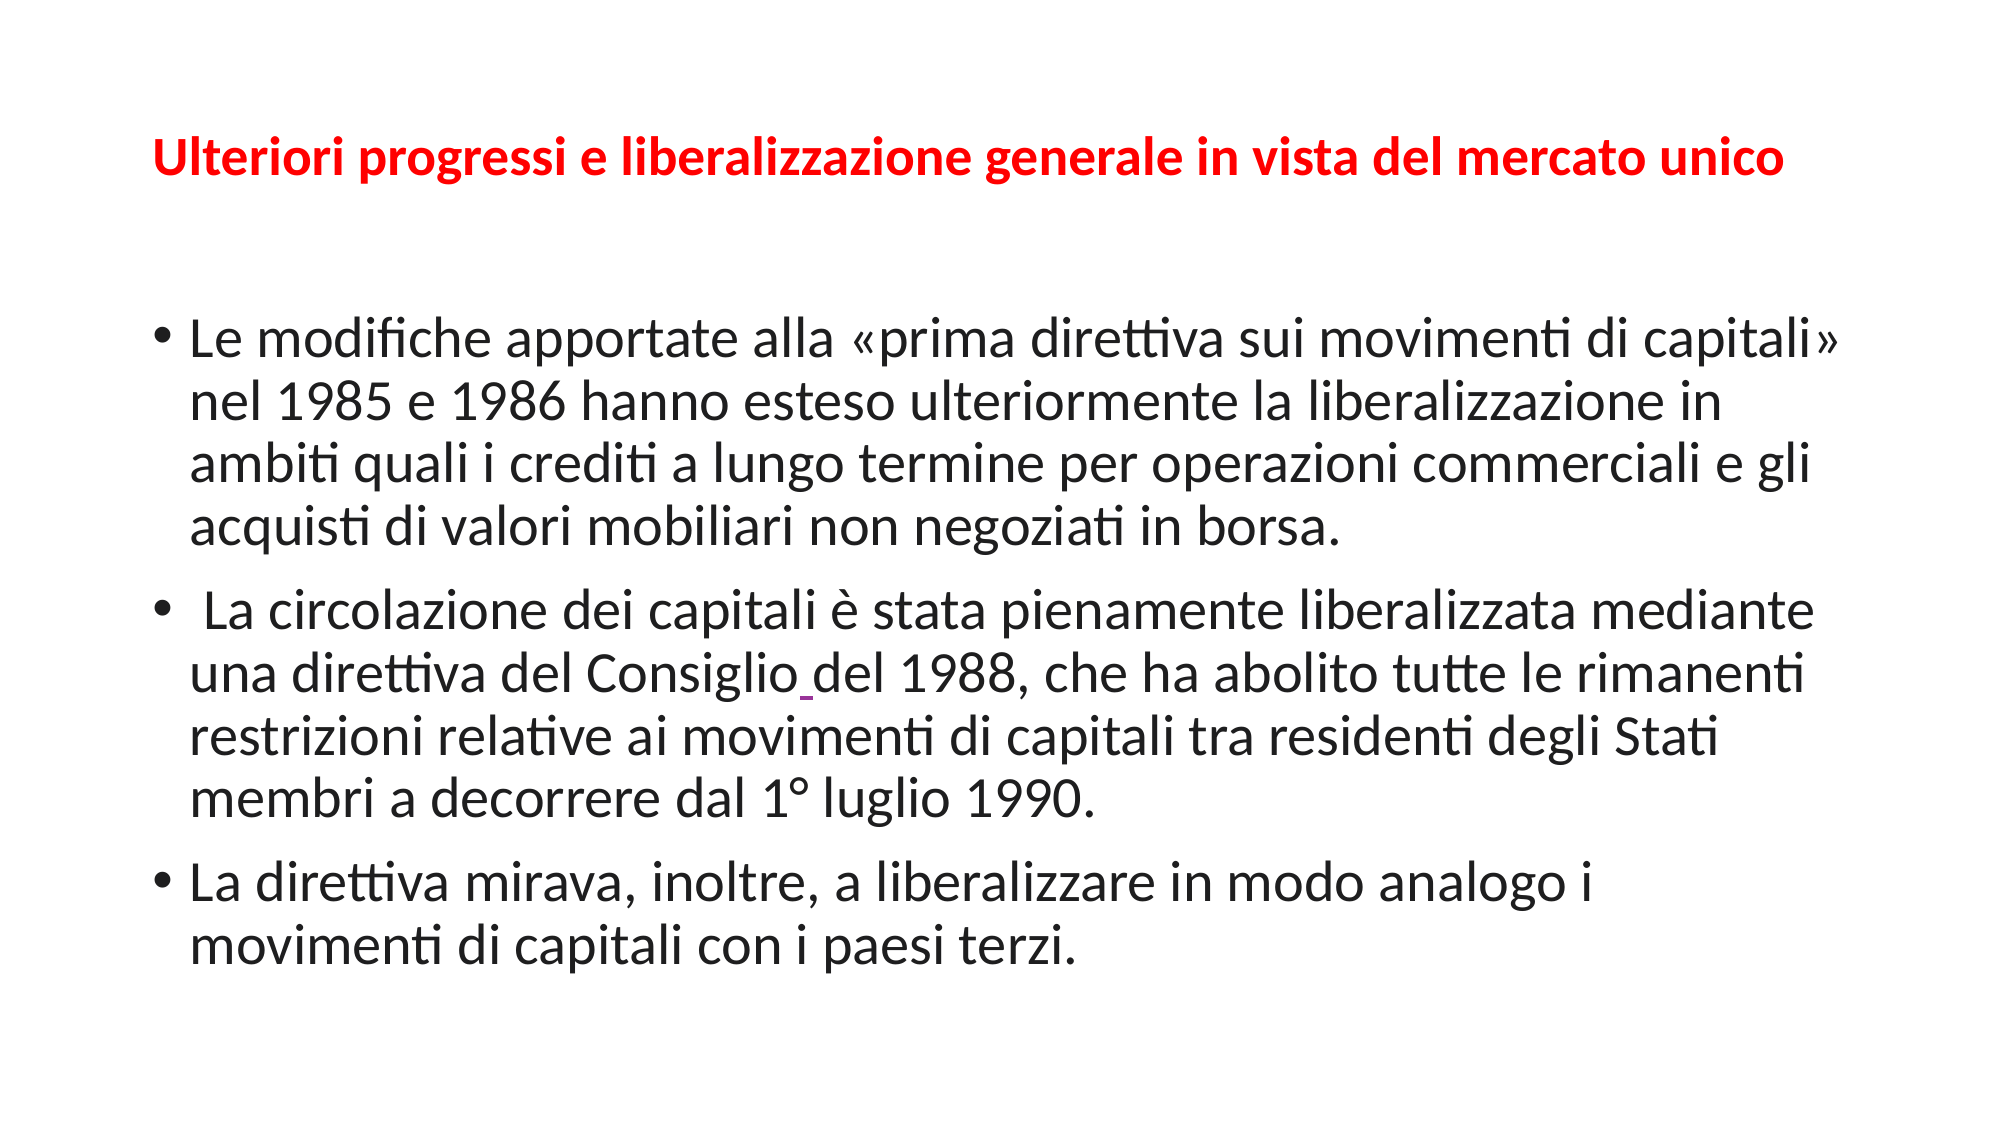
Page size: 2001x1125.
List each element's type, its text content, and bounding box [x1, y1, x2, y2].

title Ulteriori progressi e liberalizzazione generale in vista del mercato unico [137, 59, 1863, 278]
list Le modifiche apportate alla «prima direttiva sui movimenti di capitali» nel 1985 e 1986 hanno esteso ulteriormente la liberalizzazione in ambiti quali i crediti a lungo termine per operazioni commerciali e gli acquisti di valori mobiliari non negoziati in borsa. La circolazione dei capitali è stata pienamente liberalizzata mediante una direttiva del Consiglio del 1988, che ha abolito tutte le rimanenti restrizioni relative ai movimenti di capitali tra residenti degli Stati membri a decorrere dal 1° luglio 1990. La direttiva mirava, inoltre, a liberalizzare in modo analogo i movimenti di capitali con i paesi terzi. [137, 299, 1863, 1014]
